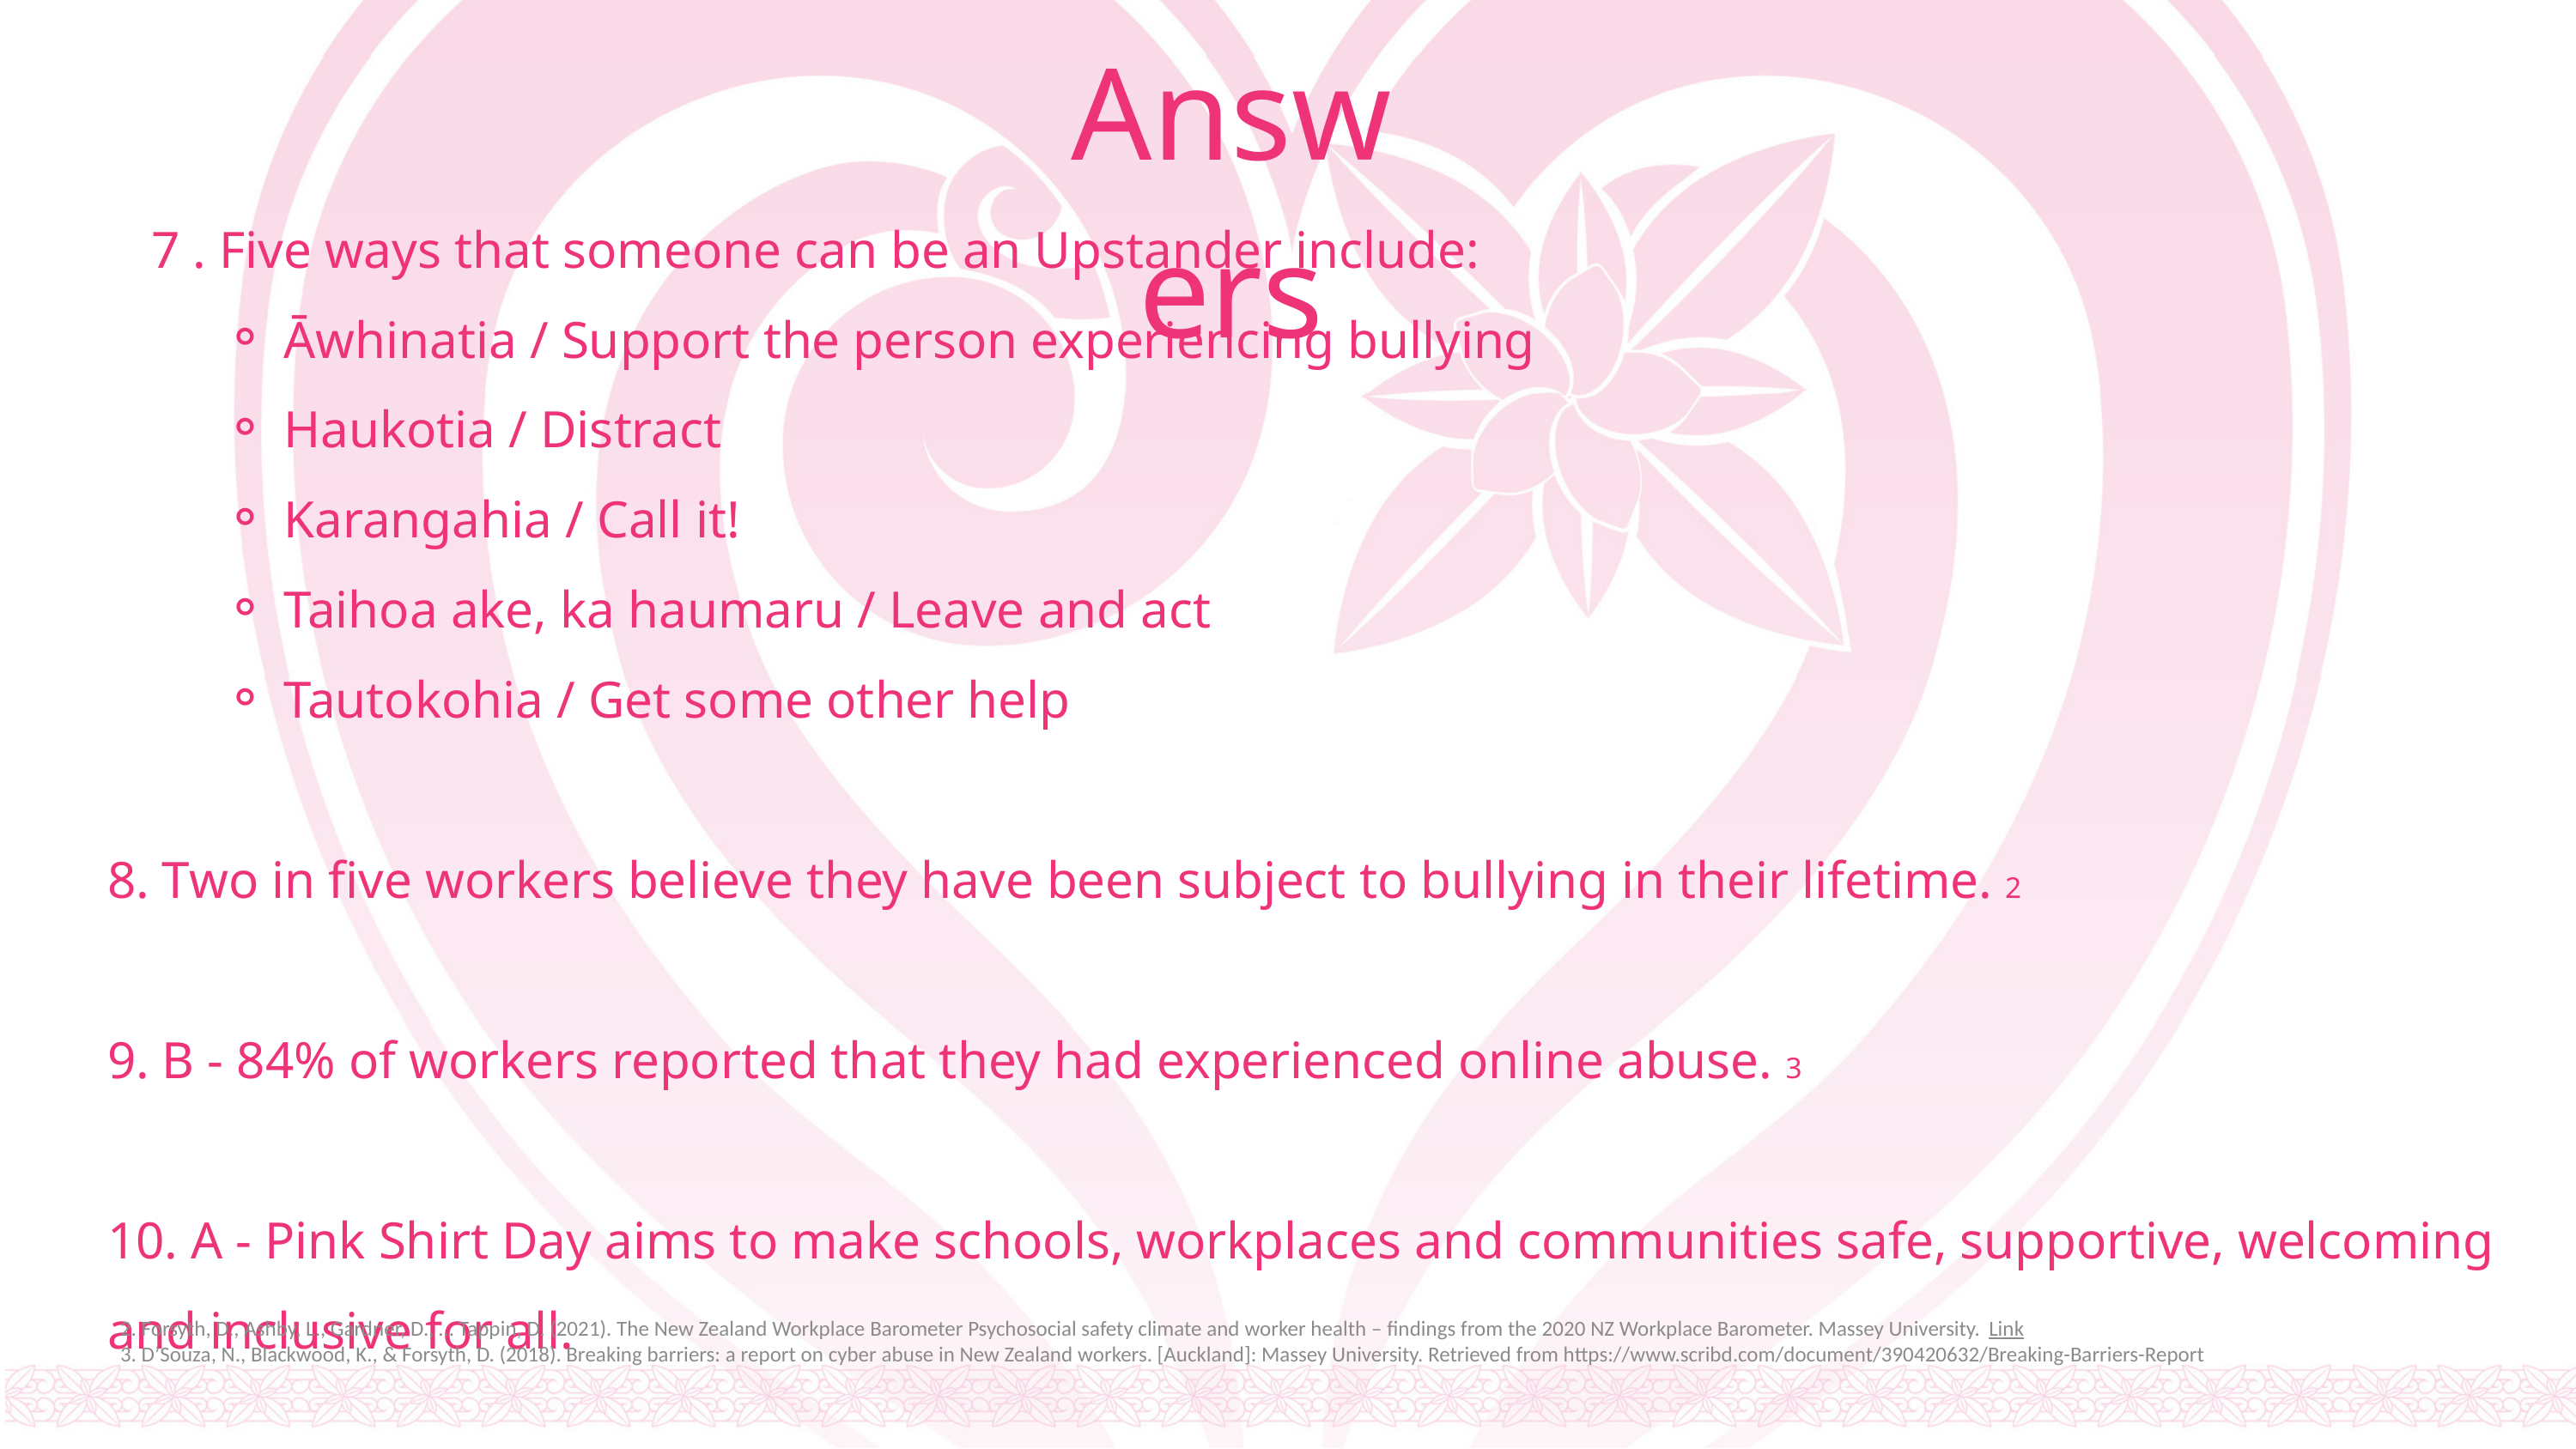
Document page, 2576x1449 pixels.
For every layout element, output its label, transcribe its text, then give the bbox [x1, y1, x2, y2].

text_box [4, 0, 2576, 1448]
text_box Answers [1051, 7, 1412, 187]
footer 2. Forsyth, D., Ashby, L., Gardner, D., … Tappin, D. (2021). The New Zealand Workplace Barometer Psychosocial safety climate and worker health – findings from the 2020 NZ Workplace Barometer. Massey University. Link 3. D’Souza, N., Blackwood, K., & Forsyth, D. (2018). Breaking barriers: a report on cyber abuse in New Zealand workers. [Auckland]: Massey University. Retrieved from https://www.scribd.com/document/390420632/Breaking-Barriers-Report [107, 1314, 2426, 1367]
text_box 7 . Five ways that someone can be an Upstander include: Āwhinatia / Support the person experiencing bullying Haukotia / Distract Karangahia / Call it! Taihoa ake, ka haumaru / Leave and act Tautokohia / Get some other help 8. Two in five workers believe they have been subject to bullying in their lifetime. 2 9. B - 84% of workers reported that they had experienced online abuse. 3 10. A - Pink Shirt Day aims to make schools, workplaces and communities safe, supportive, welcoming and inclusive for all. [107, 187, 2514, 1449]
